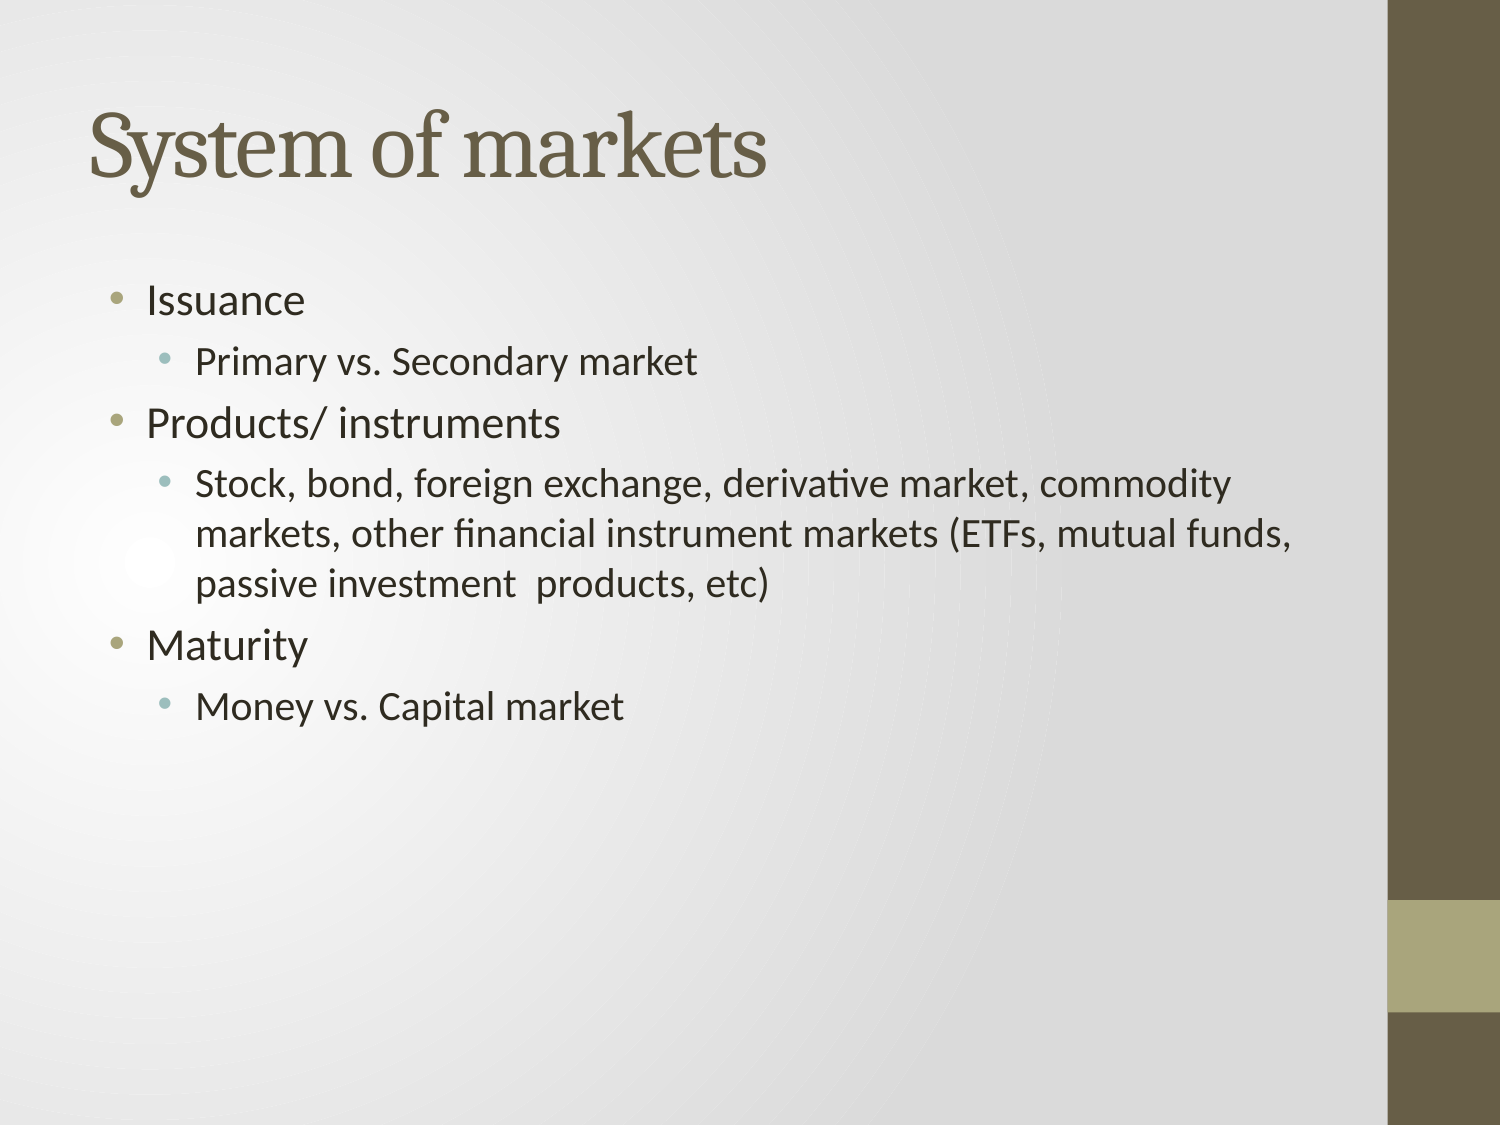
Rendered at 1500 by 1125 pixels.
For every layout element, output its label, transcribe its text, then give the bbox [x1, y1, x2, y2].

title System of markets [75, 45, 1325, 233]
list Issuance Primary vs. Secondary market Products/ instruments Stock, bond, foreign exchange, derivative market, commodity markets, other financial instrument markets (ETFs, mutual funds, passive investment products, etc) Maturity Money vs. Capital market [75, 262, 1325, 1050]
